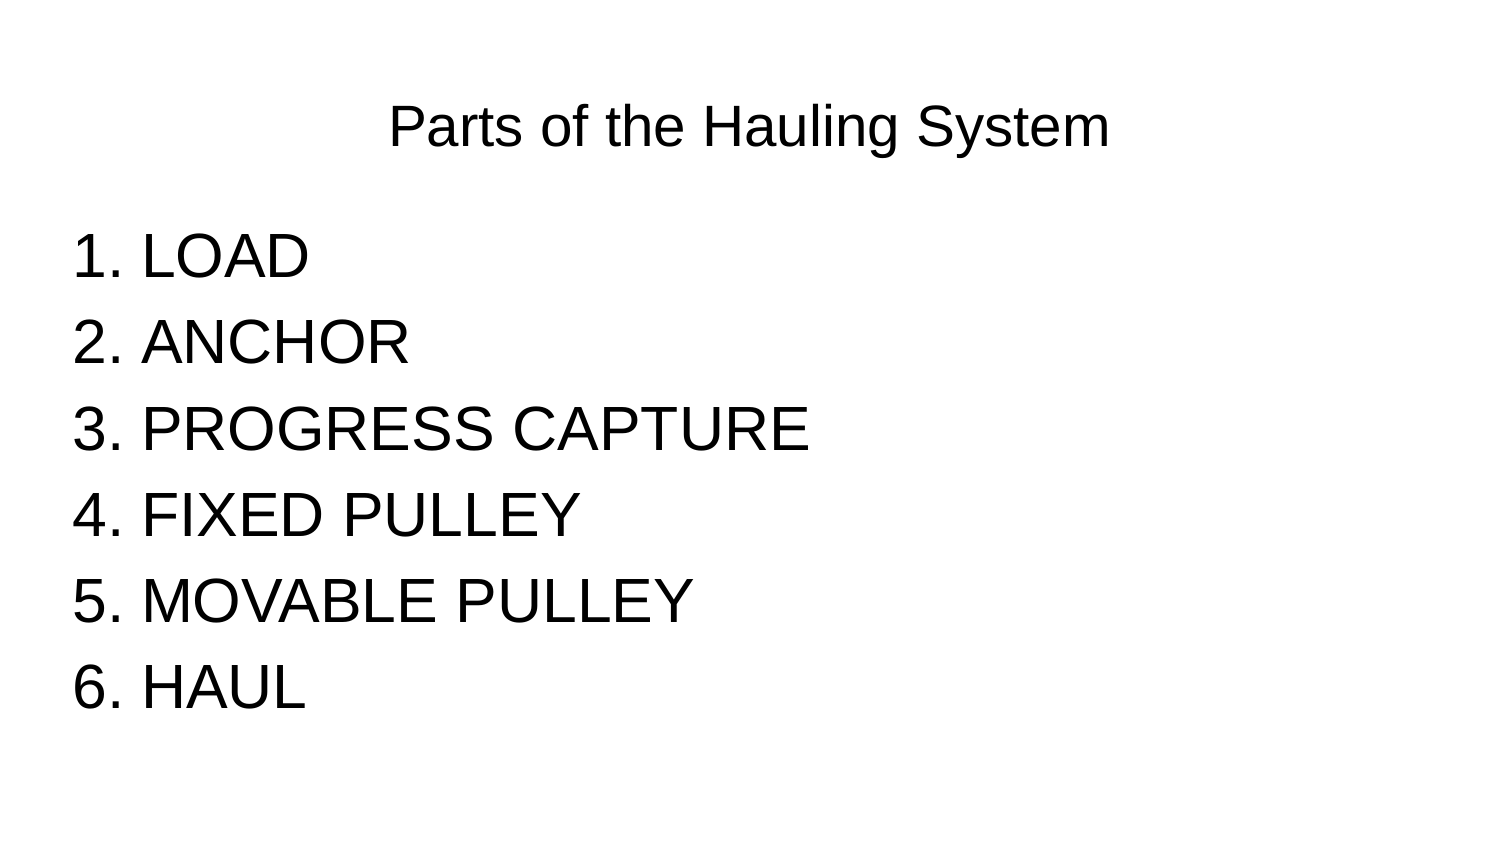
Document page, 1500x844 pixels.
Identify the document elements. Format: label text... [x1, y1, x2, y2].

list LOAD ANCHOR PROGRESS CAPTURE FIXED PULLEY MOVABLE PULLEY HAUL [51, 189, 1449, 750]
title Parts of the Hauling System [51, 72, 1449, 167]
